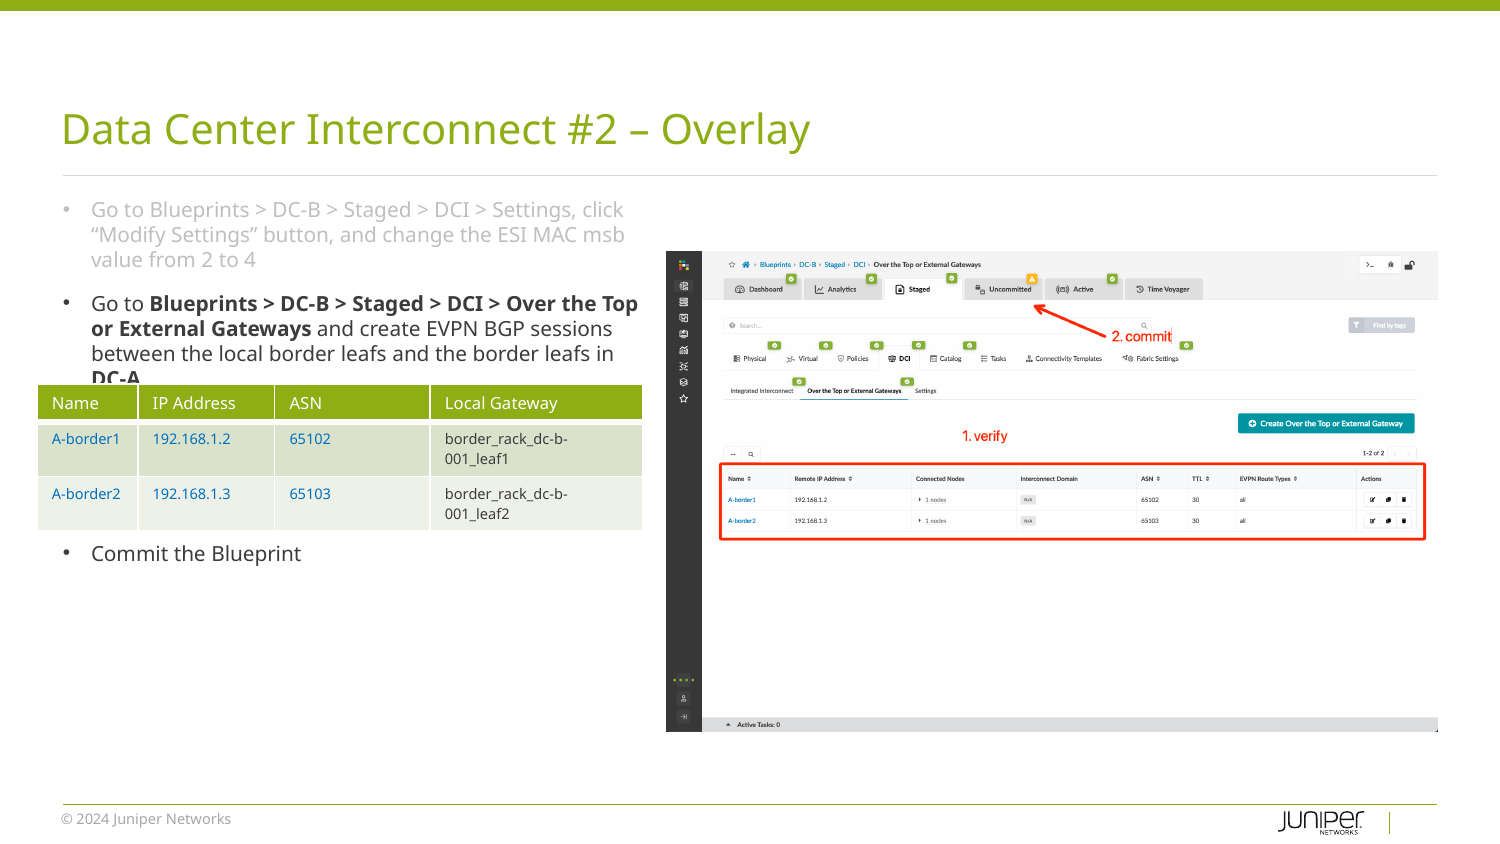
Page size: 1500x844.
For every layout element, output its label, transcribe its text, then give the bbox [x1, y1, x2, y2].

table_header Name [38, 385, 137, 419]
table_cell 192.168.1.2 [139, 425, 274, 476]
table_cell border_rack_dc-b-001_leaf2 [431, 477, 642, 530]
table_cell 65103 [275, 477, 429, 530]
picture [666, 251, 1438, 732]
title Data Center Interconnect #2 – Overlay [60, 48, 1446, 154]
table_header IP Address [139, 385, 274, 419]
table_header ASN [275, 385, 429, 419]
table_cell A-border1 [38, 425, 137, 476]
list Go to Blueprints > DC-B > Staged > DCI > Settings, click “Modify Settings” button, and change the ESI MAC msb value from 2 to 4 Go to Blueprints > DC-B > Staged > DCI > Over the Top or External Gateways and create EVPN BGP sessions between the local border leafs and the border leafs in DC-A Commit the Blueprint [62, 532, 644, 772]
table_cell 192.168.1.3 [139, 477, 274, 530]
table_cell border_rack_dc-b-001_leaf1 [431, 425, 642, 476]
table_cell 65102 [275, 425, 429, 476]
list Go to Blueprints > DC-B > Staged > DCI > Settings, click “Modify Settings” button, and change the ESI MAC msb value from 2 to 4 Go to Blueprints > DC-B > Staged > DCI > Over the Top or External Gateways and create EVPN BGP sessions between the local border leafs and the border leafs in DC-A Commit the Blueprint [62, 196, 644, 383]
table_header Local Gateway [431, 385, 642, 419]
table_cell A-border2 [38, 477, 137, 530]
